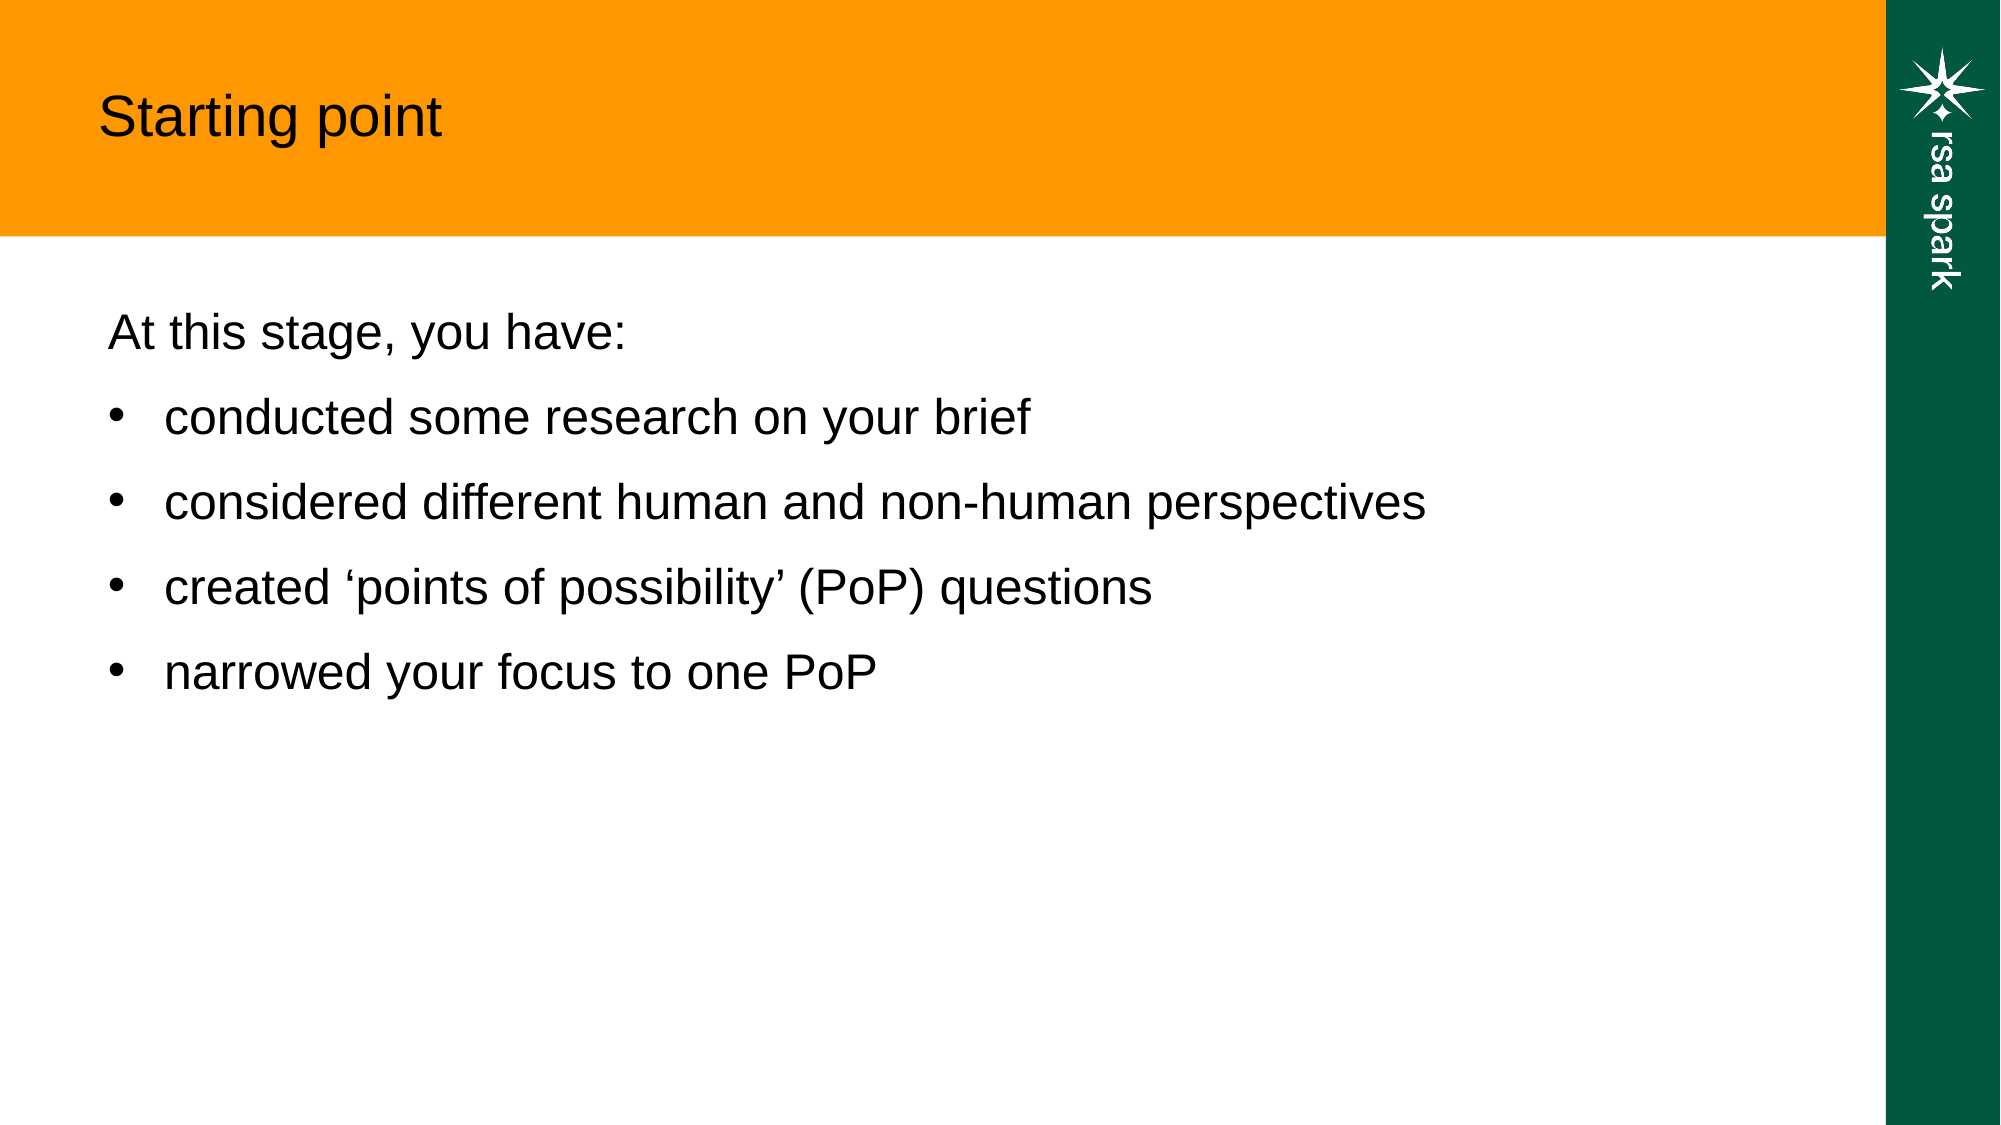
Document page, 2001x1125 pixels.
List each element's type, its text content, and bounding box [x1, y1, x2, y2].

text_box Starting point [98, 78, 1799, 157]
picture [1880, 28, 2001, 330]
text_box At this stage, you have: conducted some research on your brief considered different human and non-human perspectives created ‘points of possibility’ (PoP) questions narrowed your focus to one PoP [93, 291, 1850, 707]
text_box [0, 0, 1887, 237]
